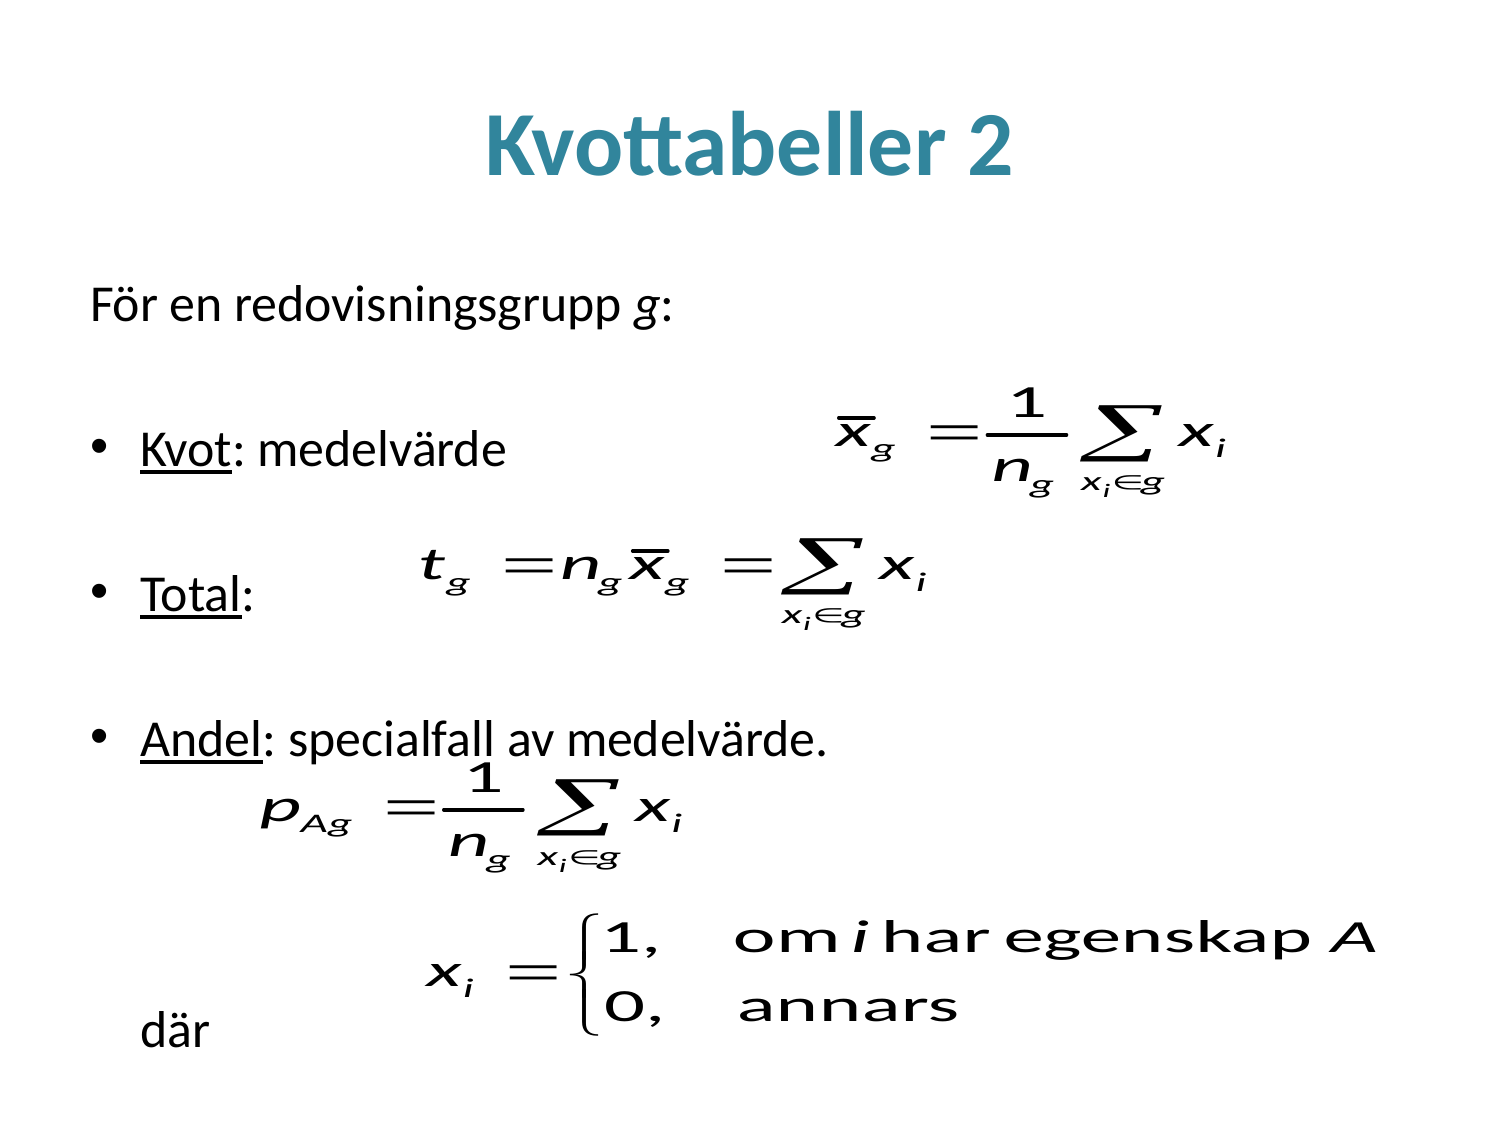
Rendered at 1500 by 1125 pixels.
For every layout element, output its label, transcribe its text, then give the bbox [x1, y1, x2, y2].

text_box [245, 748, 705, 883]
title Kvottabeller 2 [75, 45, 1425, 233]
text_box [820, 373, 1247, 508]
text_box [409, 529, 950, 641]
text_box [411, 905, 1390, 1045]
list För en redovisningsgrupp g: Kvot: medelvärde Total: Andel: specialfall av medelvärde. där [75, 262, 1425, 1068]
